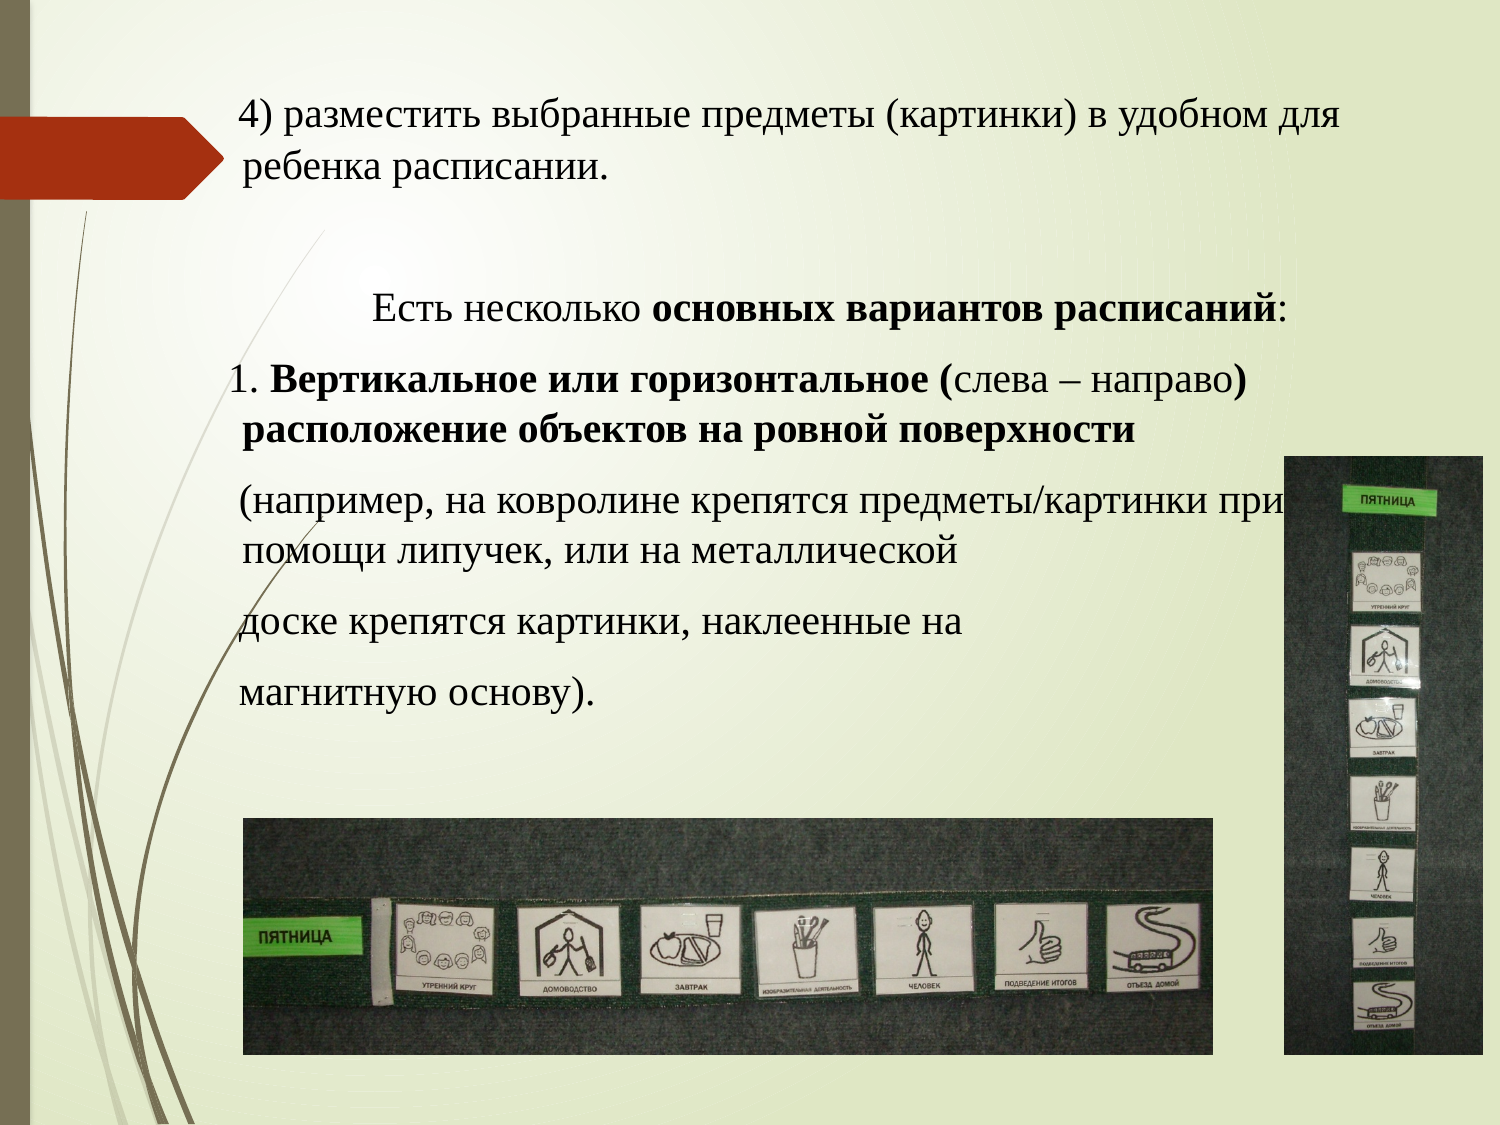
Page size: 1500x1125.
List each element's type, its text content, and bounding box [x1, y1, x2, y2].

list 4) разместить выбранные предметы (картинки) в удобном для ребенка расписании. Есть несколько основных вариантов расписаний: 1. Вертикальное или горизонтальное (слева – направо) расположение объектов на ровной поверхности (например, на ковролине крепятся предметы/картинки при помощи липучек, или на металлической доске крепятся картинки, наклеенные на магнитную основу). [171, 70, 1447, 1071]
picture [1283, 455, 1483, 1055]
picture [242, 818, 1213, 1055]
